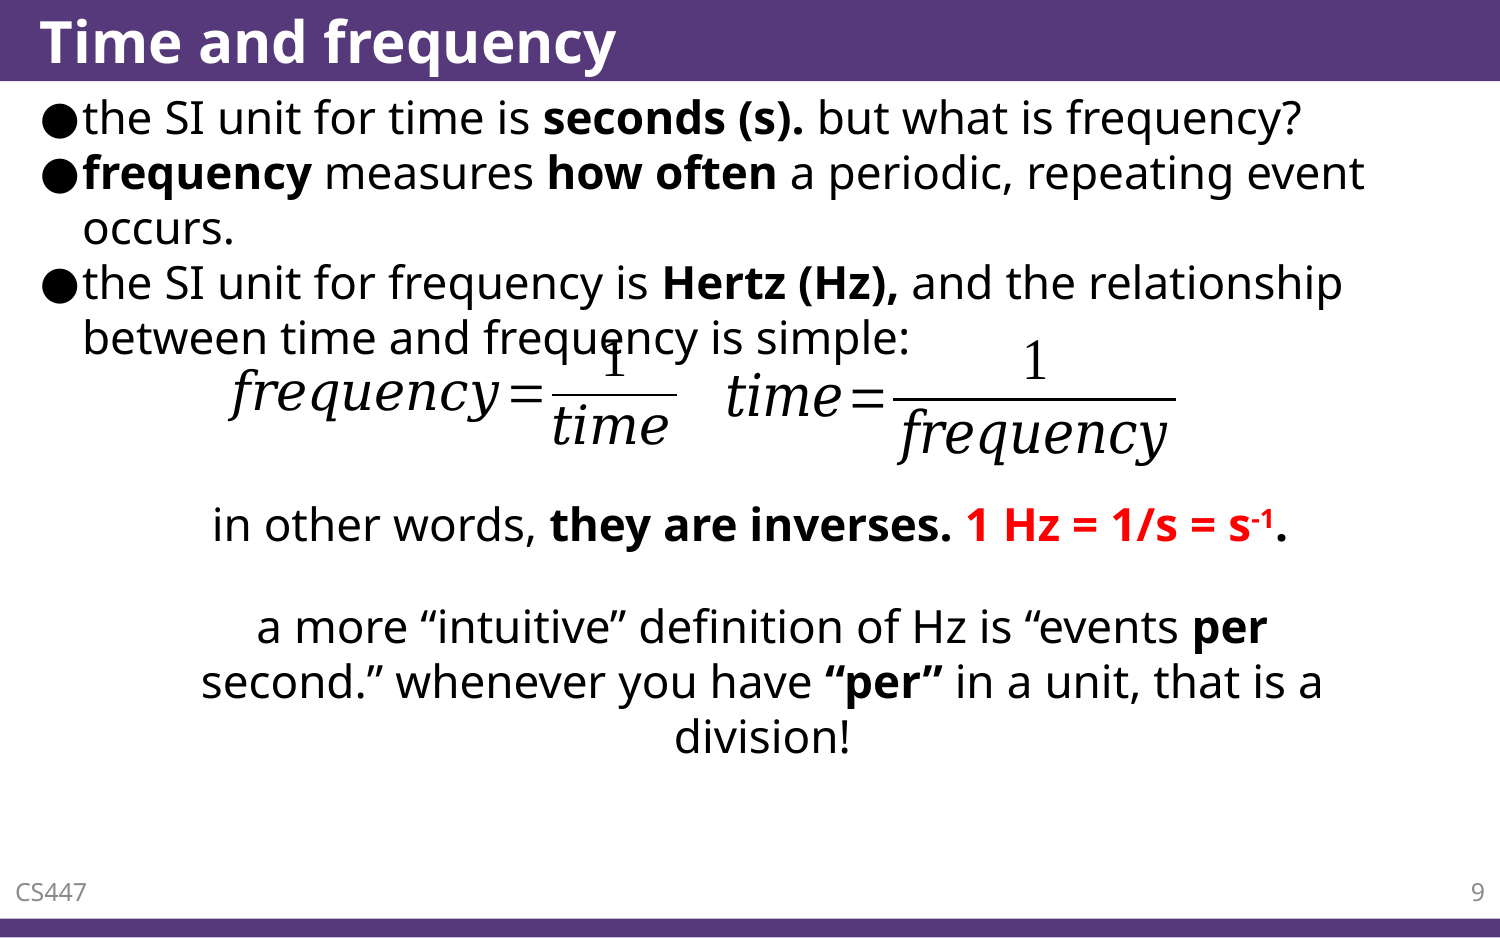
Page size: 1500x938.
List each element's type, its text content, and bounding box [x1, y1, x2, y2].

text_box a more “intuitive” definition of Hz is “events per second.” whenever you have “per” in a unit, that is a division! [174, 590, 1350, 771]
footer CS447 [0, 868, 200, 919]
text_box in other words, they are inverses. 1 Hz = 1/s = s-1. [162, 488, 1338, 559]
slide_number 9 [1387, 868, 1500, 919]
title Time and frequency [24, 0, 1500, 81]
list the SI unit for time is seconds (s). but what is frequency? frequency measures how often a periodic, repeating event occurs. the SI unit for frequency is Hertz (Hz), and the relationship between time and frequency is simple: [24, 81, 1500, 332]
